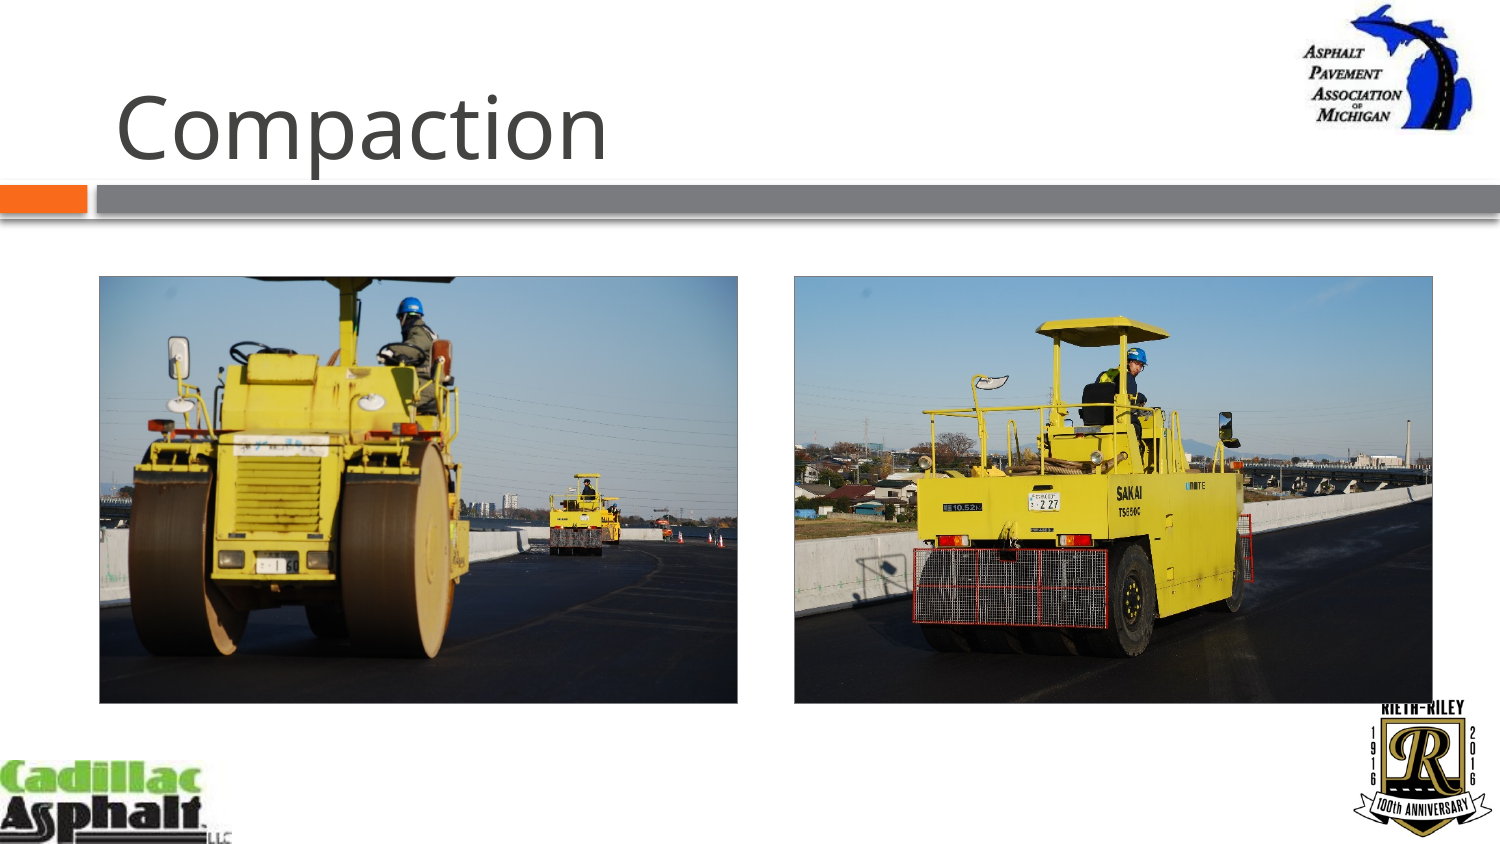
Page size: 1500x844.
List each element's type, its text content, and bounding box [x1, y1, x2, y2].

picture [1345, 693, 1500, 844]
picture [0, 760, 232, 844]
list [99, 276, 738, 704]
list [794, 276, 1433, 704]
picture [1275, 0, 1500, 135]
title Compaction [99, 19, 1438, 185]
